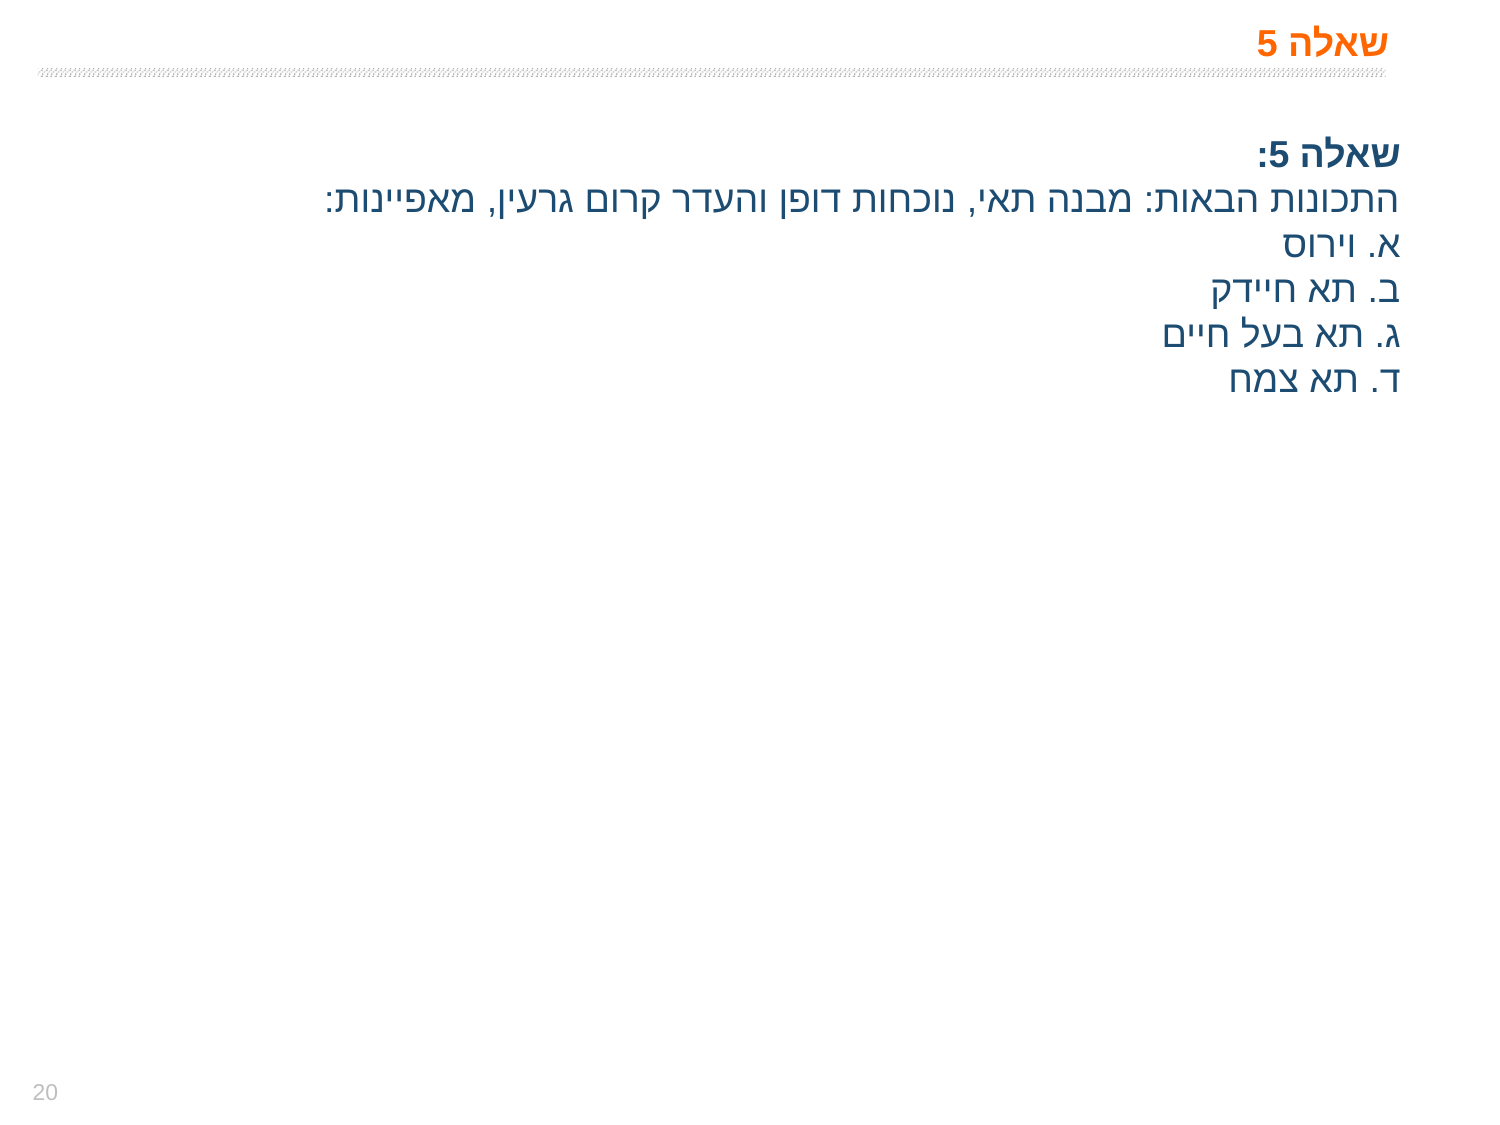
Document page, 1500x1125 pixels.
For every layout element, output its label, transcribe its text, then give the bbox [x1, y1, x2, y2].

slide_number 20 [17, 1070, 89, 1093]
text_box שאלה 5: התכונות הבאות: מבנה תאי, נוכחות דופן והעדר קרום גרעין, מאפיינות: א. וירוס ב. תא חיידק ג. תא בעל חיים ד. תא צמח [38, 122, 1416, 408]
text_box [36, 67, 128, 78]
title שאלה 5 [128, 11, 1404, 85]
